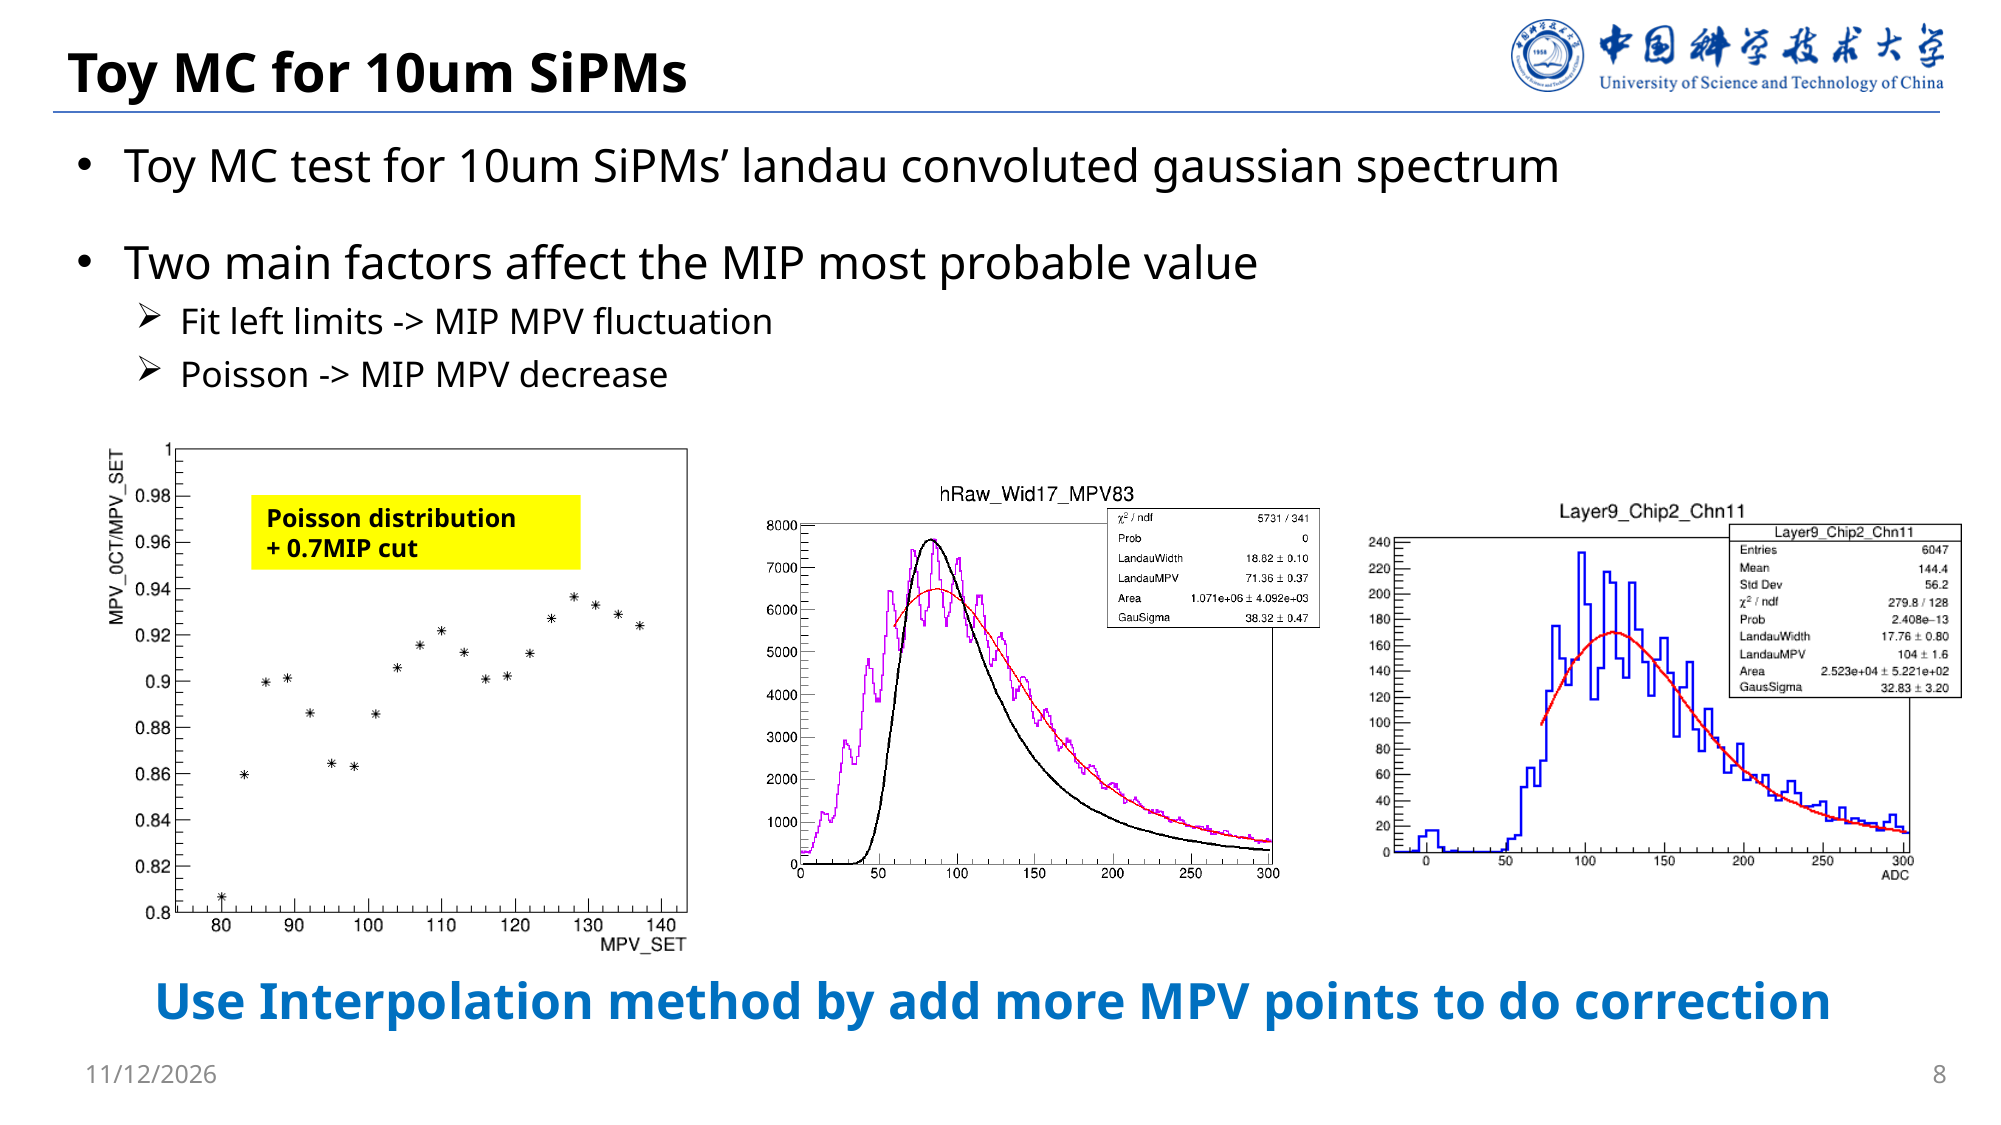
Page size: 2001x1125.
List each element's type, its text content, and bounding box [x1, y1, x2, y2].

picture [1353, 500, 1963, 881]
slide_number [69, 1045, 520, 1106]
picture [760, 484, 1323, 882]
slide_number 8 [1511, 1045, 1962, 1106]
list Toy MC test for 10um SiPMs’ landau convoluted gaussian spectrum Two main factors affect the MIP most probable value Fit left limits -> MIP MPV fluctuation Poisson -> MIP MPV decrease [52, 129, 1787, 1014]
text_box Use Interpolation method by add more MPV points to do correction [139, 962, 1861, 1038]
title Toy MC for 10um SiPMs [52, 19, 1721, 129]
picture [1721, 19, 1944, 92]
picture [98, 432, 702, 958]
